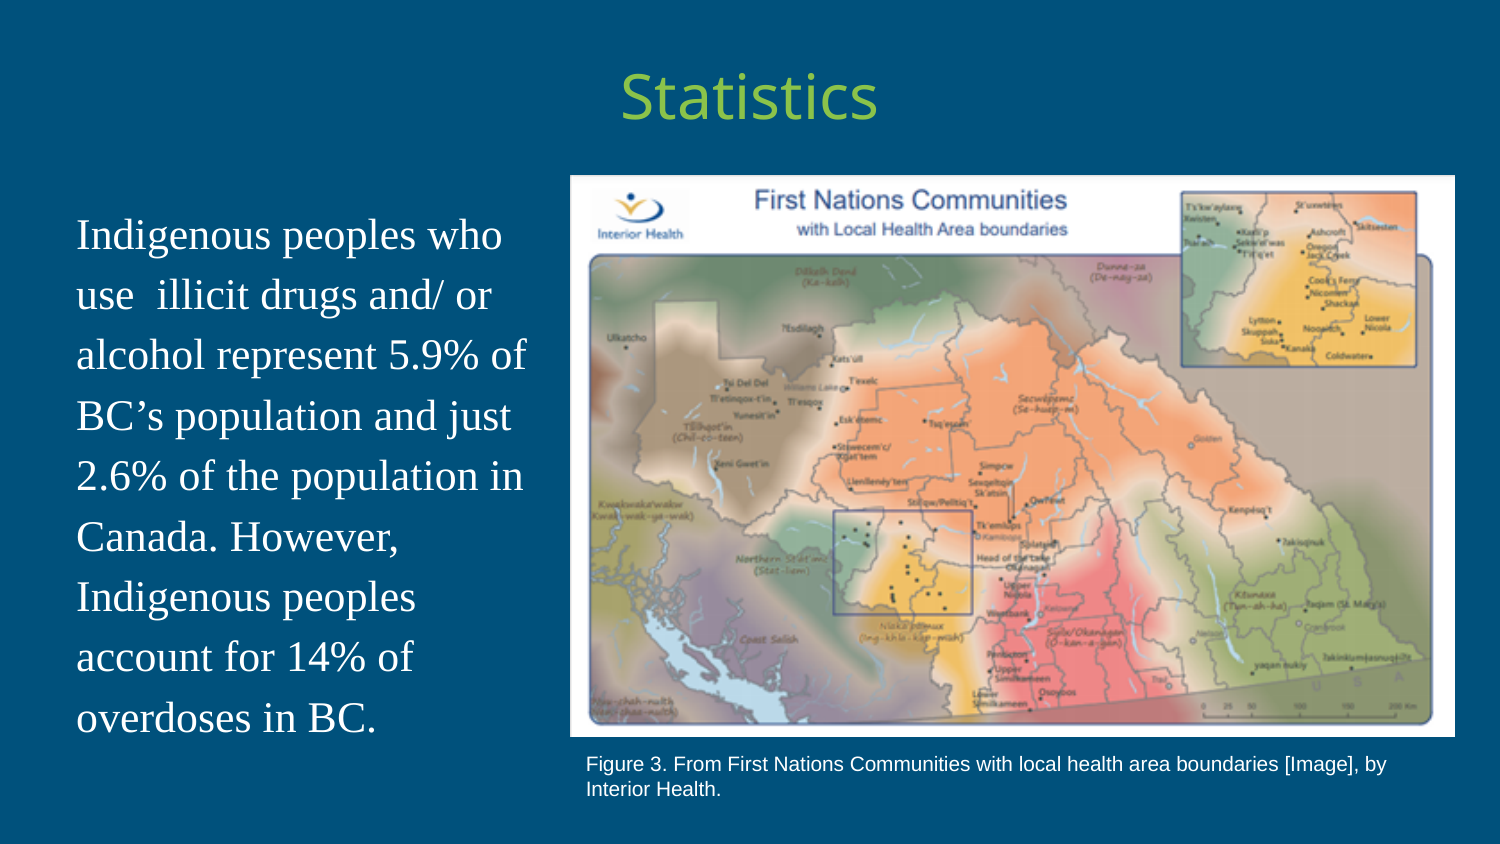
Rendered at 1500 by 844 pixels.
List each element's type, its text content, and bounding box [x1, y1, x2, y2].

title Statistics [63, 34, 1437, 147]
text_box Indigenous peoples who use illicit drugs and/ or alcohol represent 5.9% of BC’s population and just 2.6% of the population in Canada. However, Indigenous peoples account for 14% of overdoses in BC. [0, 182, 544, 791]
text_box Figure 3. From First Nations Communities with local health area boundaries [Image], by Interior Health. [570, 744, 1455, 817]
picture [571, 176, 1454, 736]
